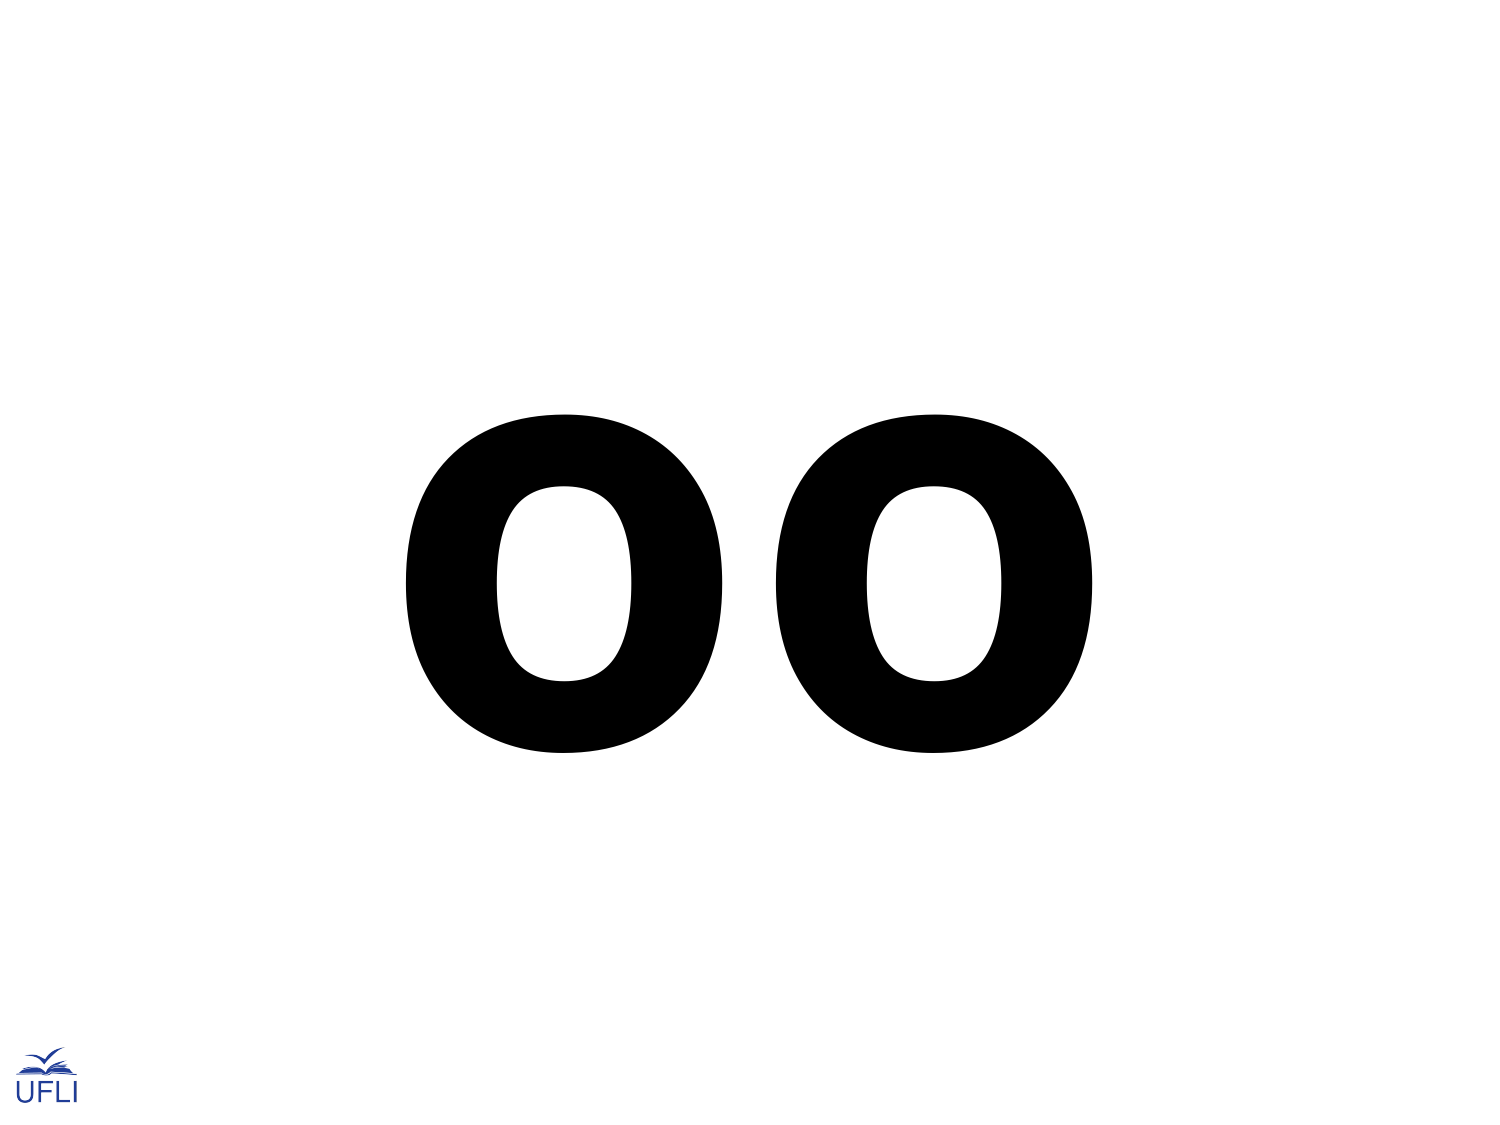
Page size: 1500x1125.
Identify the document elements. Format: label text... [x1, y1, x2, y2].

picture [12, 1045, 81, 1106]
text_box oo [0, 142, 1500, 875]
